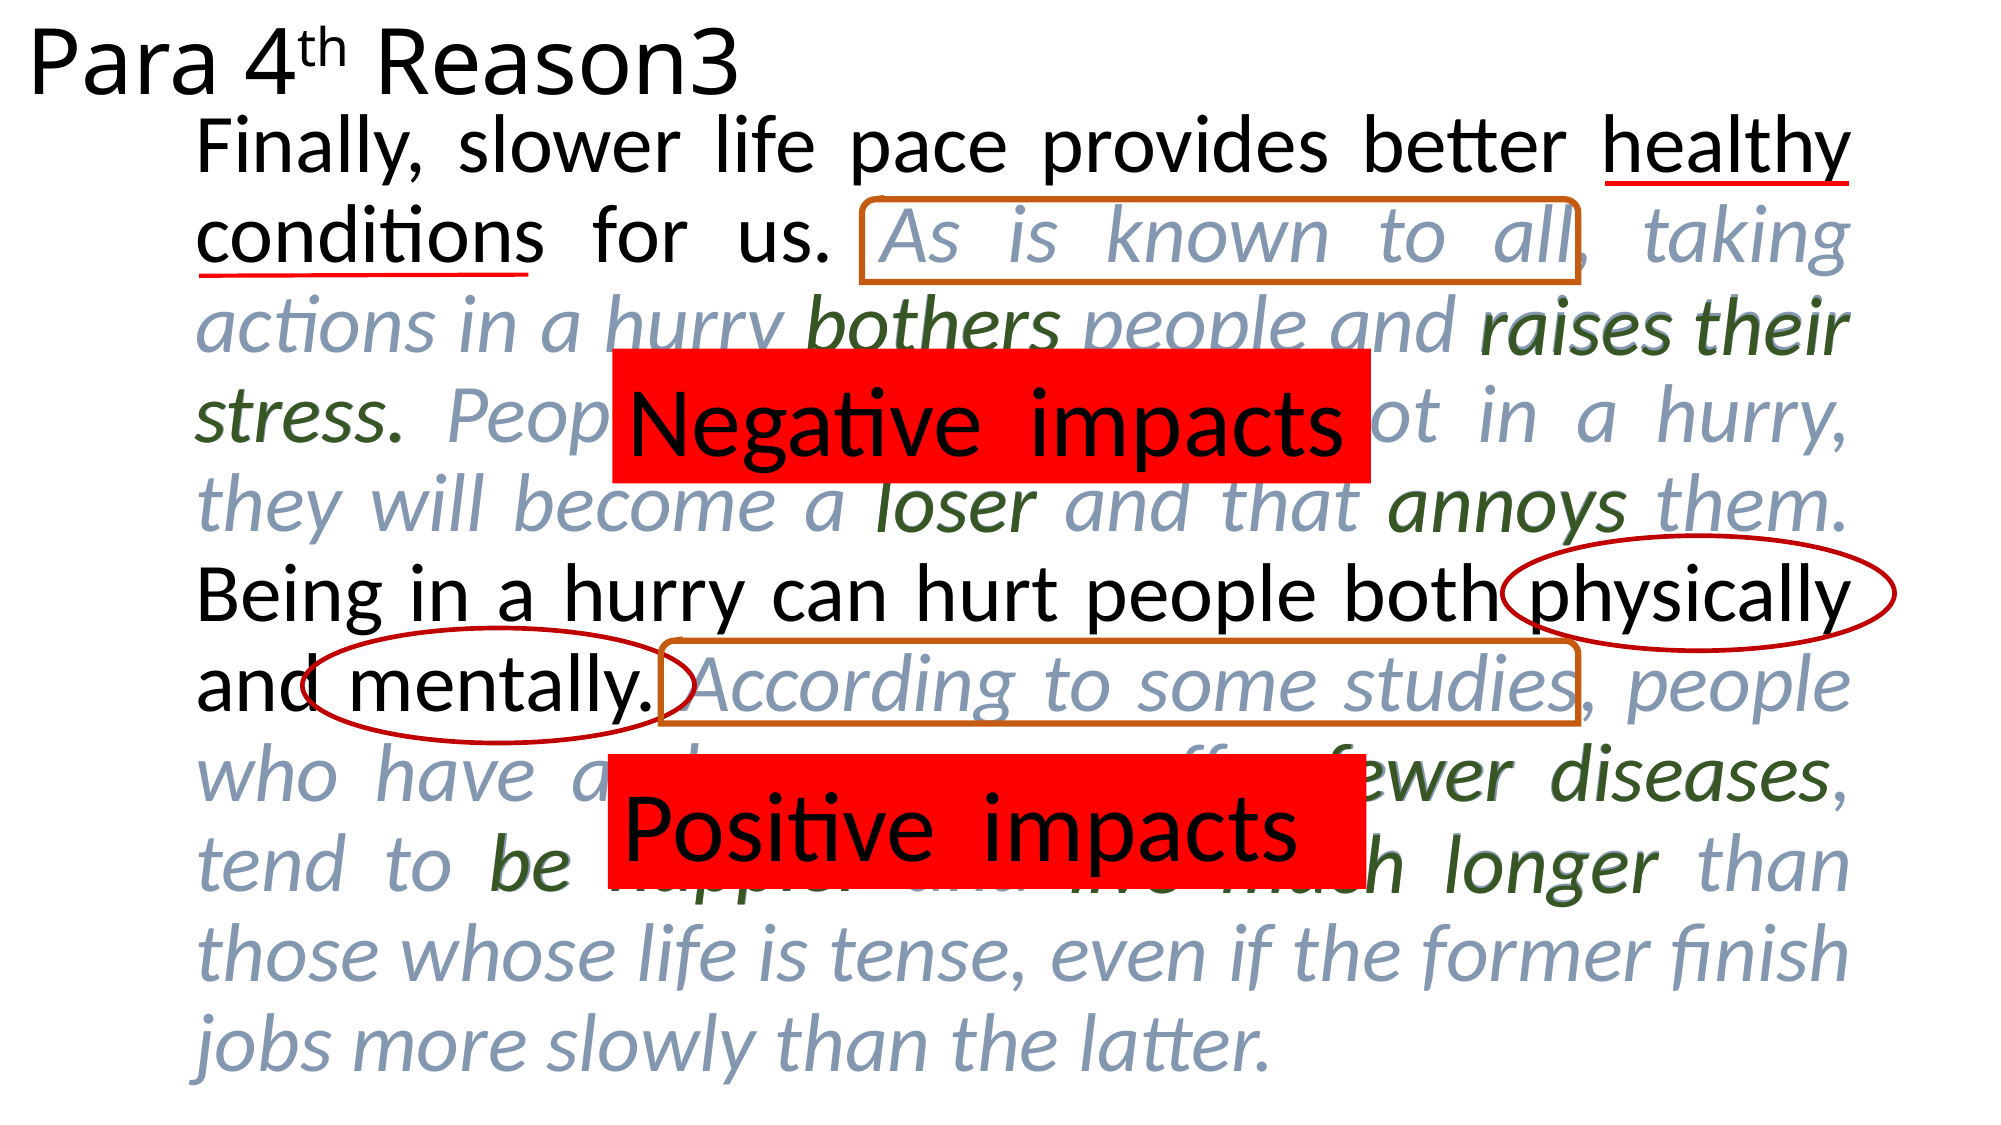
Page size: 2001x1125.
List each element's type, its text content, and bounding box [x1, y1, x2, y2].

text_box [659, 639, 1580, 725]
text_box Positive impacts [607, 754, 1367, 889]
text_box loser [860, 484, 1156, 557]
text_box fewer diseases [1307, 711, 1907, 826]
text_box [1501, 534, 1896, 652]
text_box stress. [179, 351, 476, 467]
text_box live much longer [1053, 803, 1747, 919]
text_box be happier [474, 801, 899, 916]
text_box [301, 626, 660, 745]
title Para 4th Reason3 [11, 0, 1662, 184]
text_box raises their [1464, 264, 1870, 380]
text_box annoys [1373, 441, 1670, 557]
text_box Negative impacts [612, 348, 1371, 484]
list Finally, slower life pace provides better healthy conditions for us. As is known to all, taking actions in a hurry bothers people and raises their stress. People think if they are not in a hurry, they will become a loser and that annoys them. Being in a hurry can hurt people both physically and mentally. According to some studies, people who have a slower pace suffer fewer diseases, tend to be happier and live much longer than those whose life is tense, even if the former finish jobs more slowly than the latter. [180, 92, 1870, 753]
text_box [860, 197, 1580, 284]
text_box bothers [790, 261, 1087, 348]
